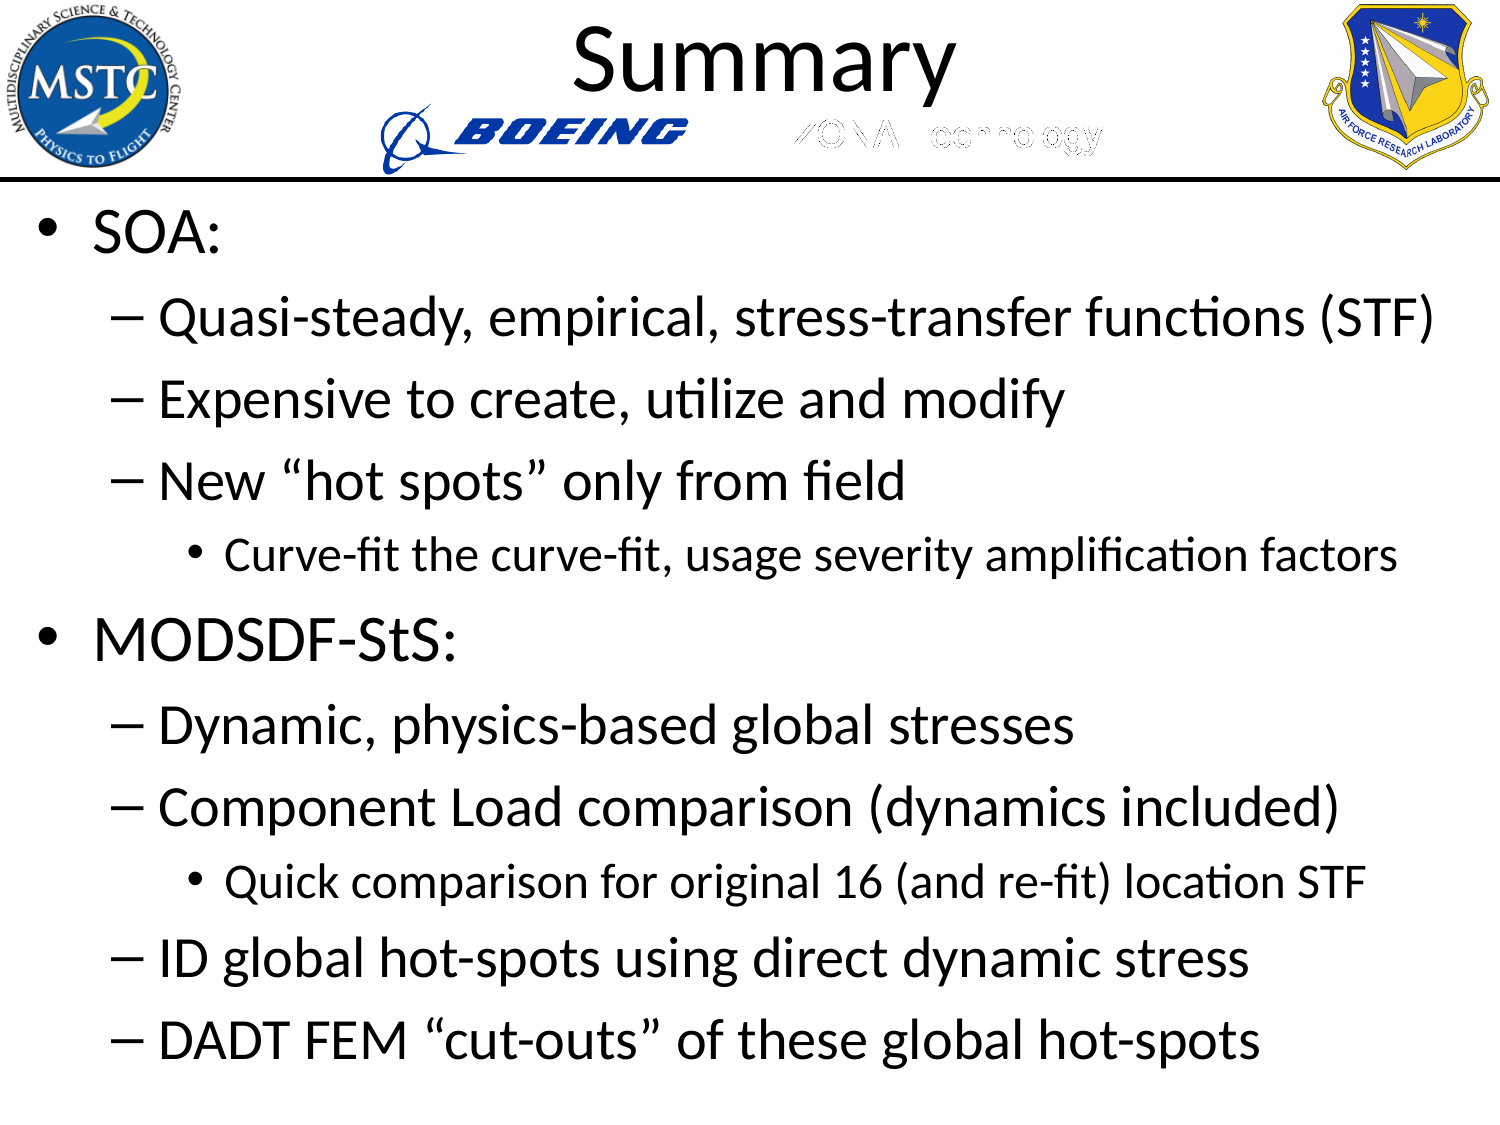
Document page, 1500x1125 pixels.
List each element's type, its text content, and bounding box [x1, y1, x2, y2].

picture [376, 119, 691, 176]
text_box SOA: Quasi-steady, empirical, stress-transfer functions (STF) Expensive to create, utilize and modify New “hot spots” only from field Curve-fit the curve-fit, usage severity amplification factors MODSDF-StS: Dynamic, physics-based global stresses Component Load comparison (dynamics included) Quick comparison for original 16 (and re-fit) location STF ID global hot-spots using direct dynamic stress DADT FEM “cut-outs” of these global hot-spots [21, 179, 1471, 1105]
text_box Summary [186, 16, 1343, 119]
picture [4, 2, 182, 168]
picture [1322, 4, 1489, 170]
picture [722, 119, 1103, 164]
